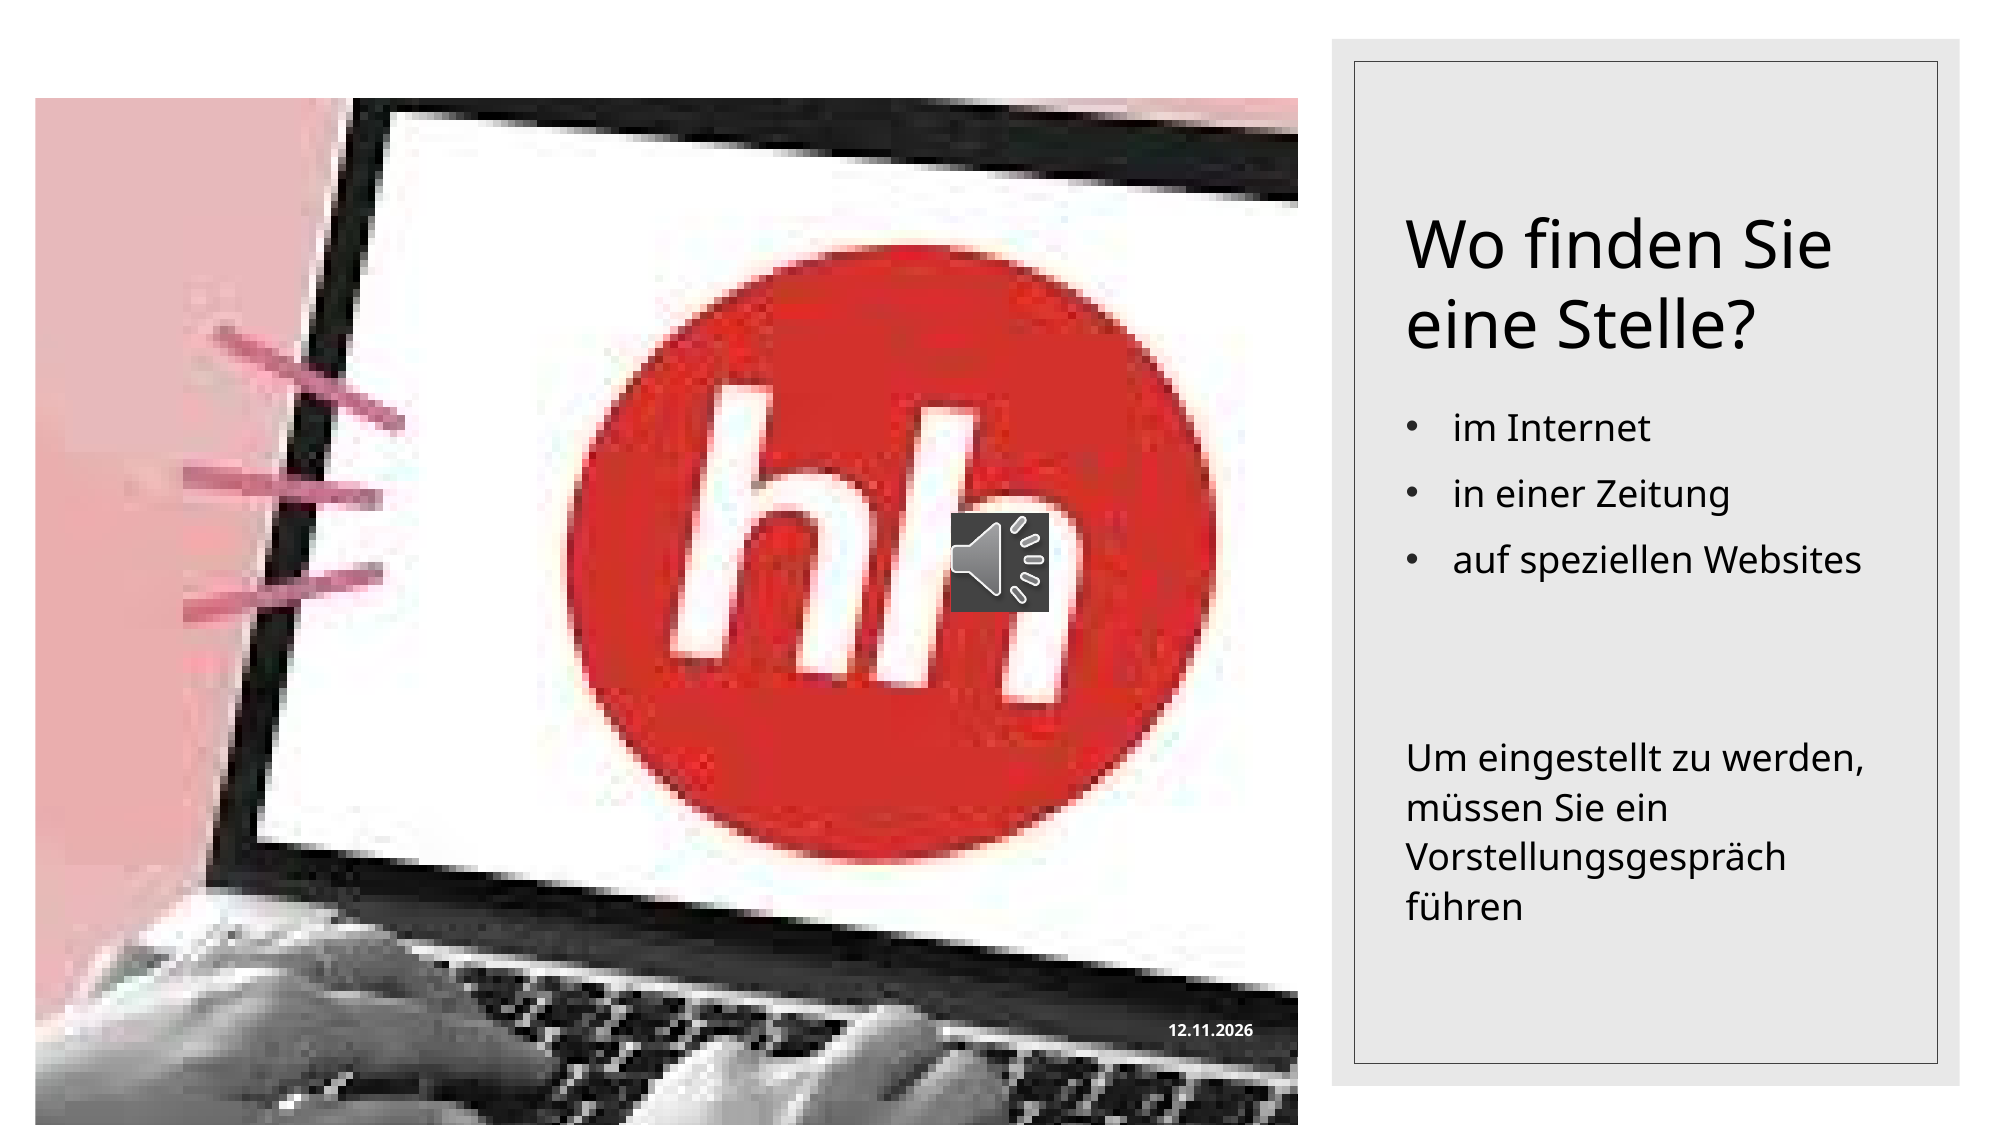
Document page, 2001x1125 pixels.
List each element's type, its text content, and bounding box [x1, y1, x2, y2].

title Wo finden Sie eine Stelle? [1390, 98, 1907, 369]
list im Internet in einer Zeitung auf speziellen Websites Um eingestellt zu werden, müssen Sie ein Vorstellungsgespräch führen [1390, 391, 1907, 968]
picture [35, 98, 1298, 1125]
